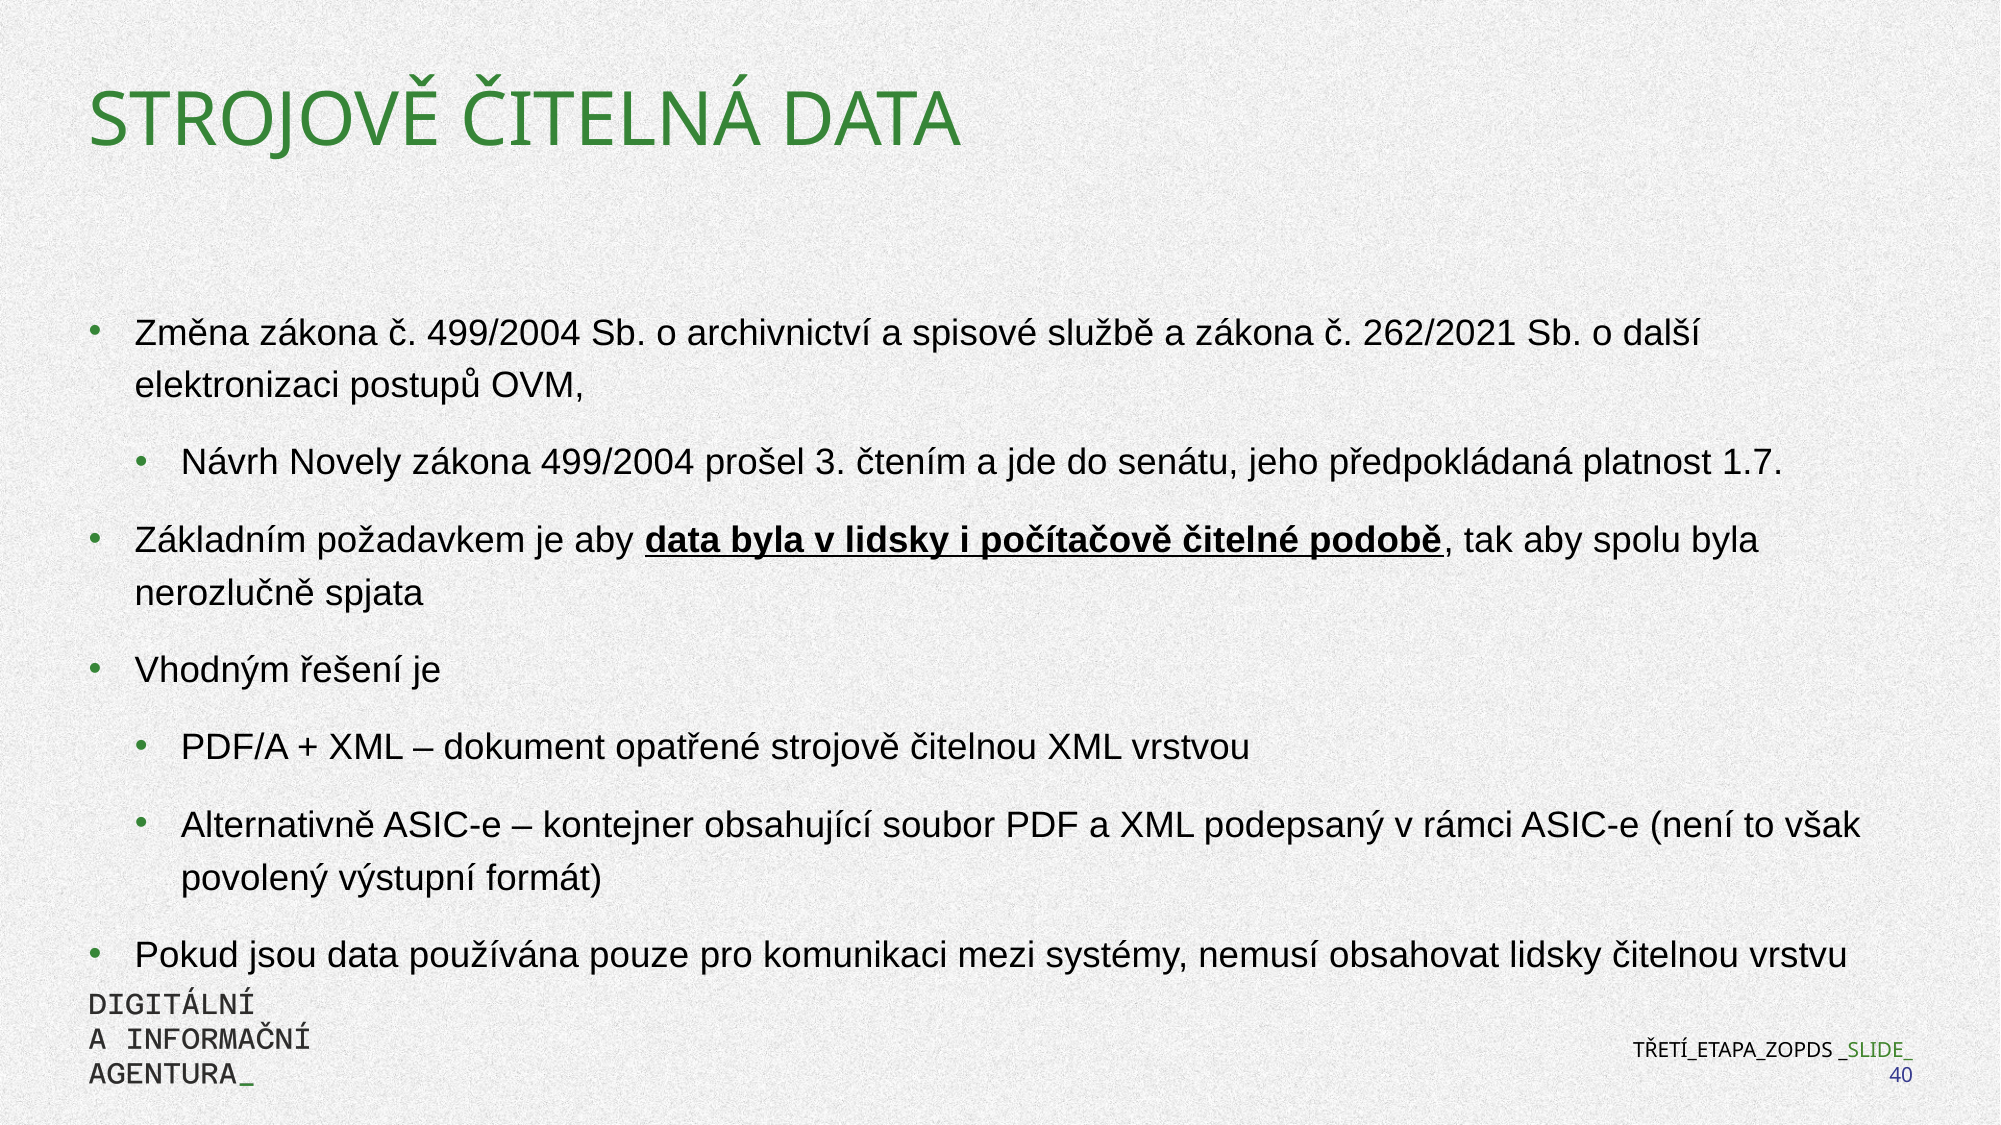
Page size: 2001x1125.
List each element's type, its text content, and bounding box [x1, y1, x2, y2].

slide_number TŘETÍ_ETAPA_ZOPDS _SLIDE_40 [1612, 1037, 1928, 1098]
picture [0, 0, 2001, 1125]
title Strojově čitelná data [88, 70, 1912, 284]
list Změna zákona č. 499/2004 Sb. o archivnictví a spisové službě a zákona č. 262/2021 Sb. o další elektronizaci postupů OVM, Návrh Novely zákona 499/2004 prošel 3. čtením a jde do senátu, jeho předpokládaná platnost 1.7. Základním požadavkem je aby data byla v lidsky i počítačově čitelné podobě, tak aby spolu byla nerozlučně spjata Vhodným řešení je PDF/A + XML – dokument opatřené strojově čitelnou XML vrstvou Alternativně ASIC-e – kontejner obsahující soubor PDF a XML podepsaný v rámci ASIC-e (není to však povolený výstupní formát) Pokud jsou data používána pouze pro komunikaci mezi systémy, nemusí obsahovat lidsky čitelnou vrstvu [88, 299, 1912, 980]
